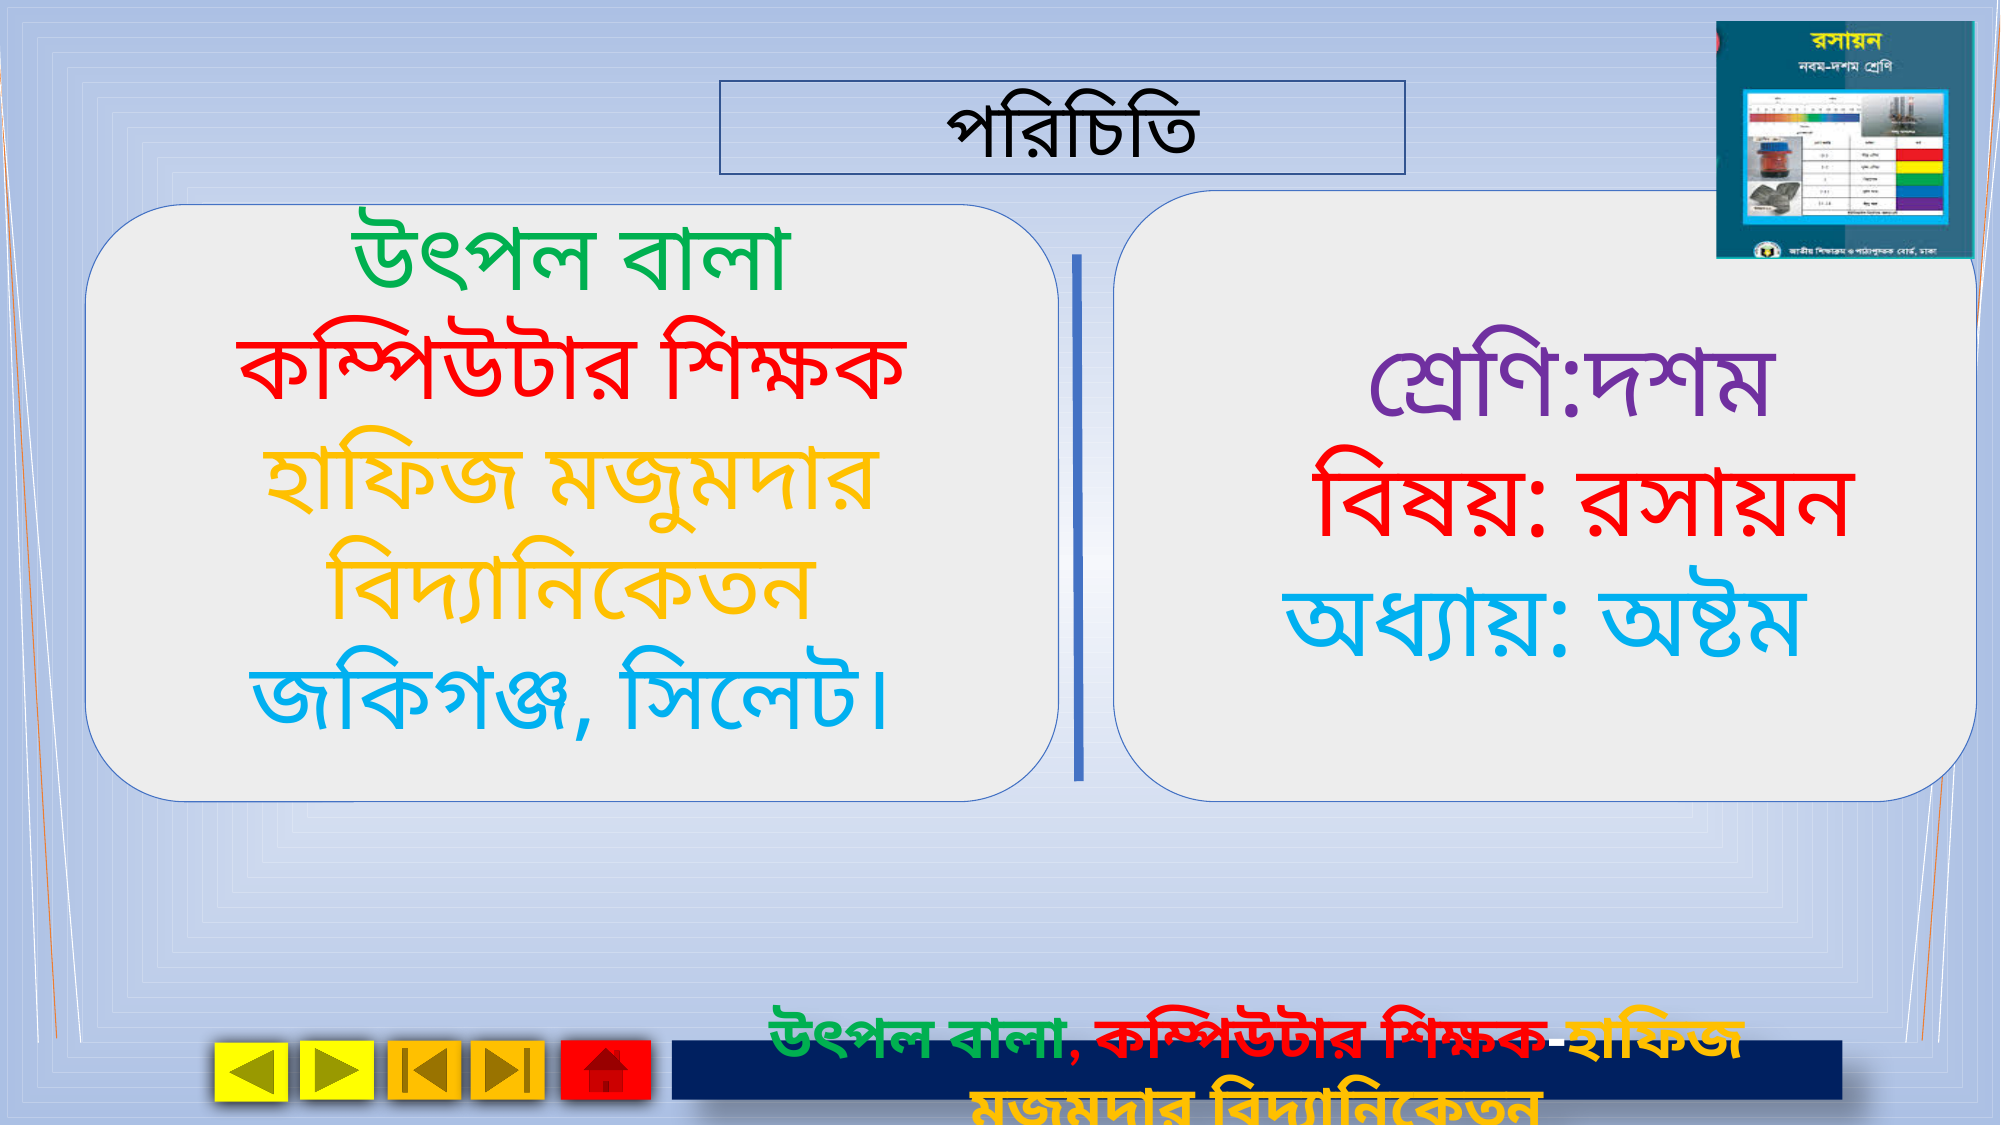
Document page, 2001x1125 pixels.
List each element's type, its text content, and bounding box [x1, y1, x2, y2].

picture [1716, 21, 1975, 259]
picture [1748, 93, 1944, 216]
picture [1716, 33, 1720, 53]
footer উৎপল বালা, কম্পিউটার শিক্ষক-হাফিজ মজুমদার বিদ্যানিকেতন [671, 1040, 1843, 1100]
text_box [85, 81, 1977, 802]
